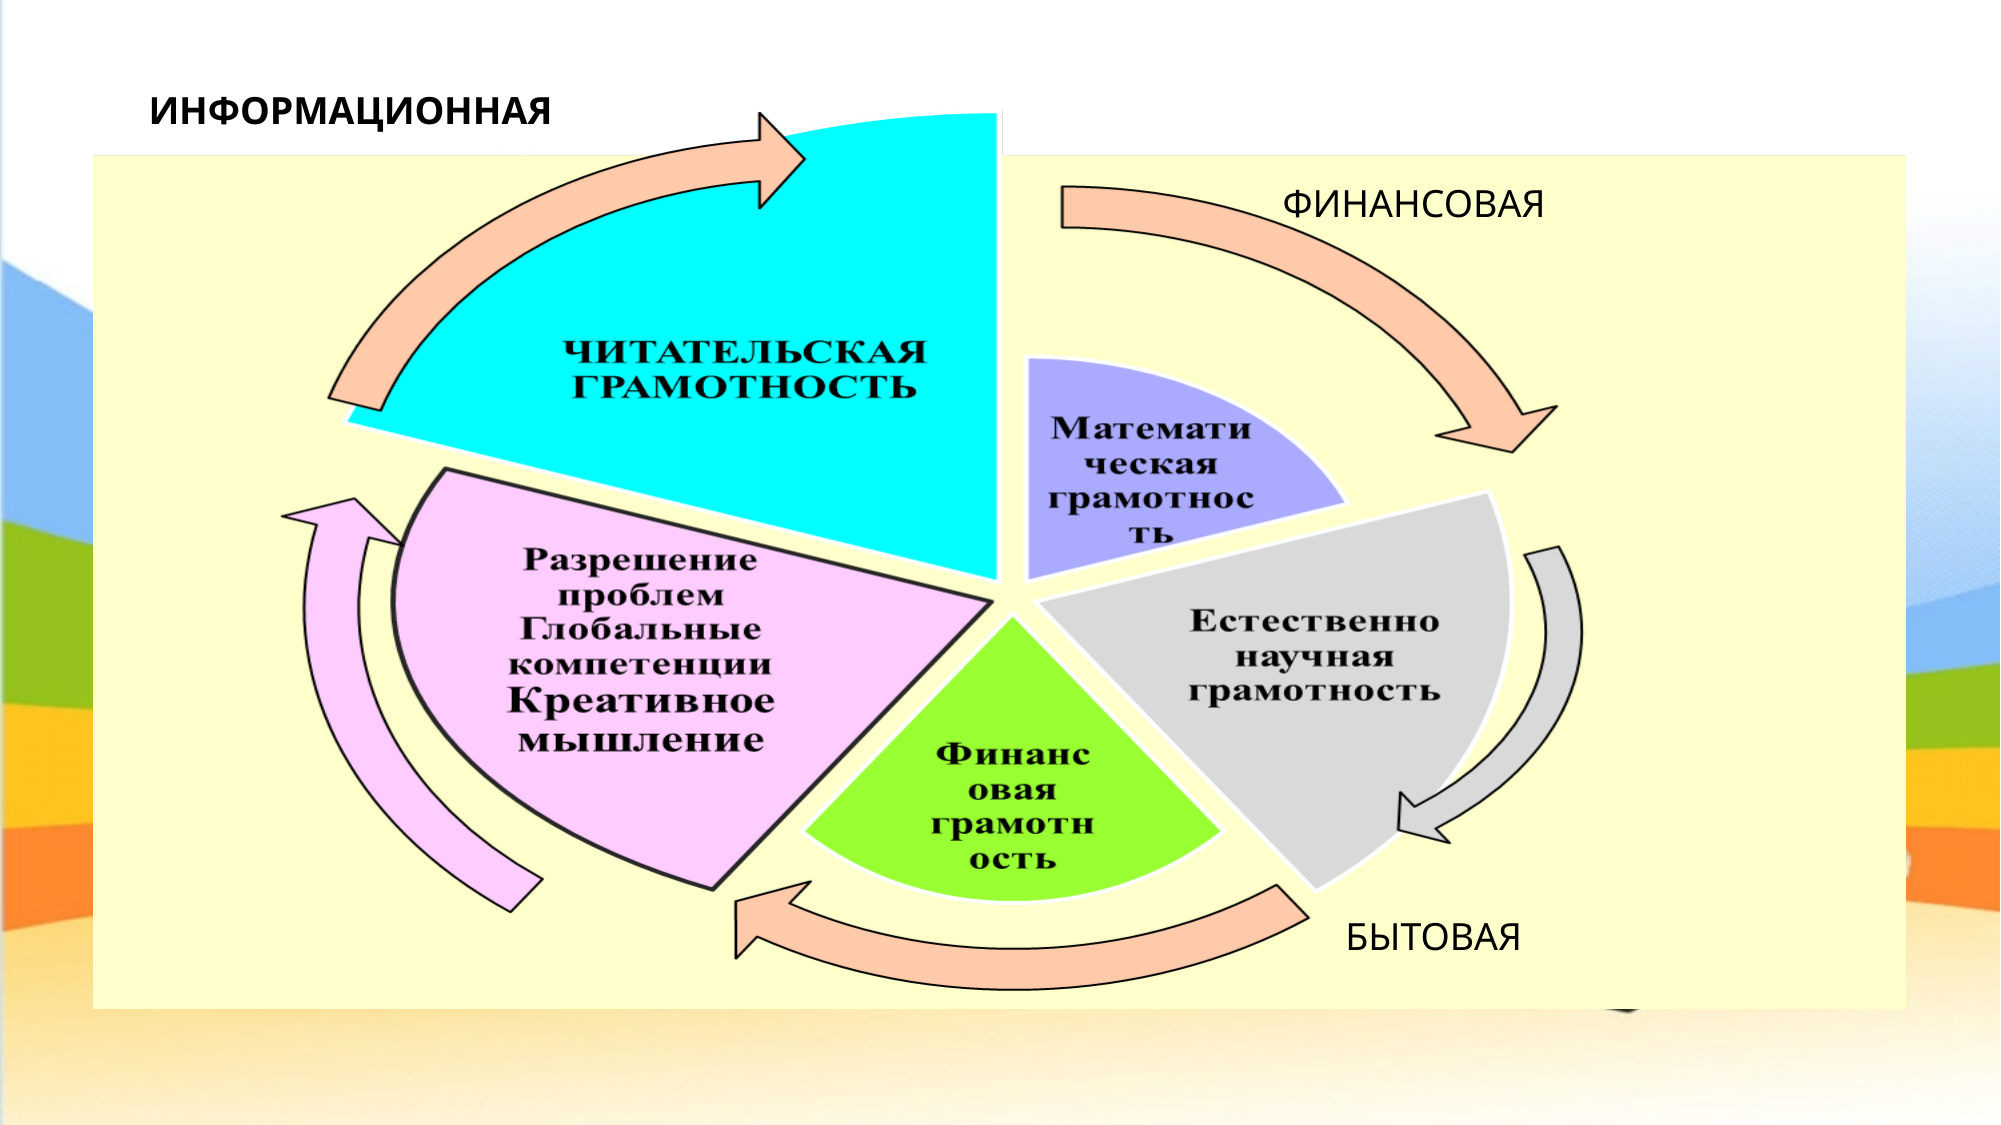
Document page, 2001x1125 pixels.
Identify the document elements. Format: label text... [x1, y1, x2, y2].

picture [0, 0, 2000, 1125]
text_box ИНФОРМАЦИОННАЯ [133, 79, 930, 108]
